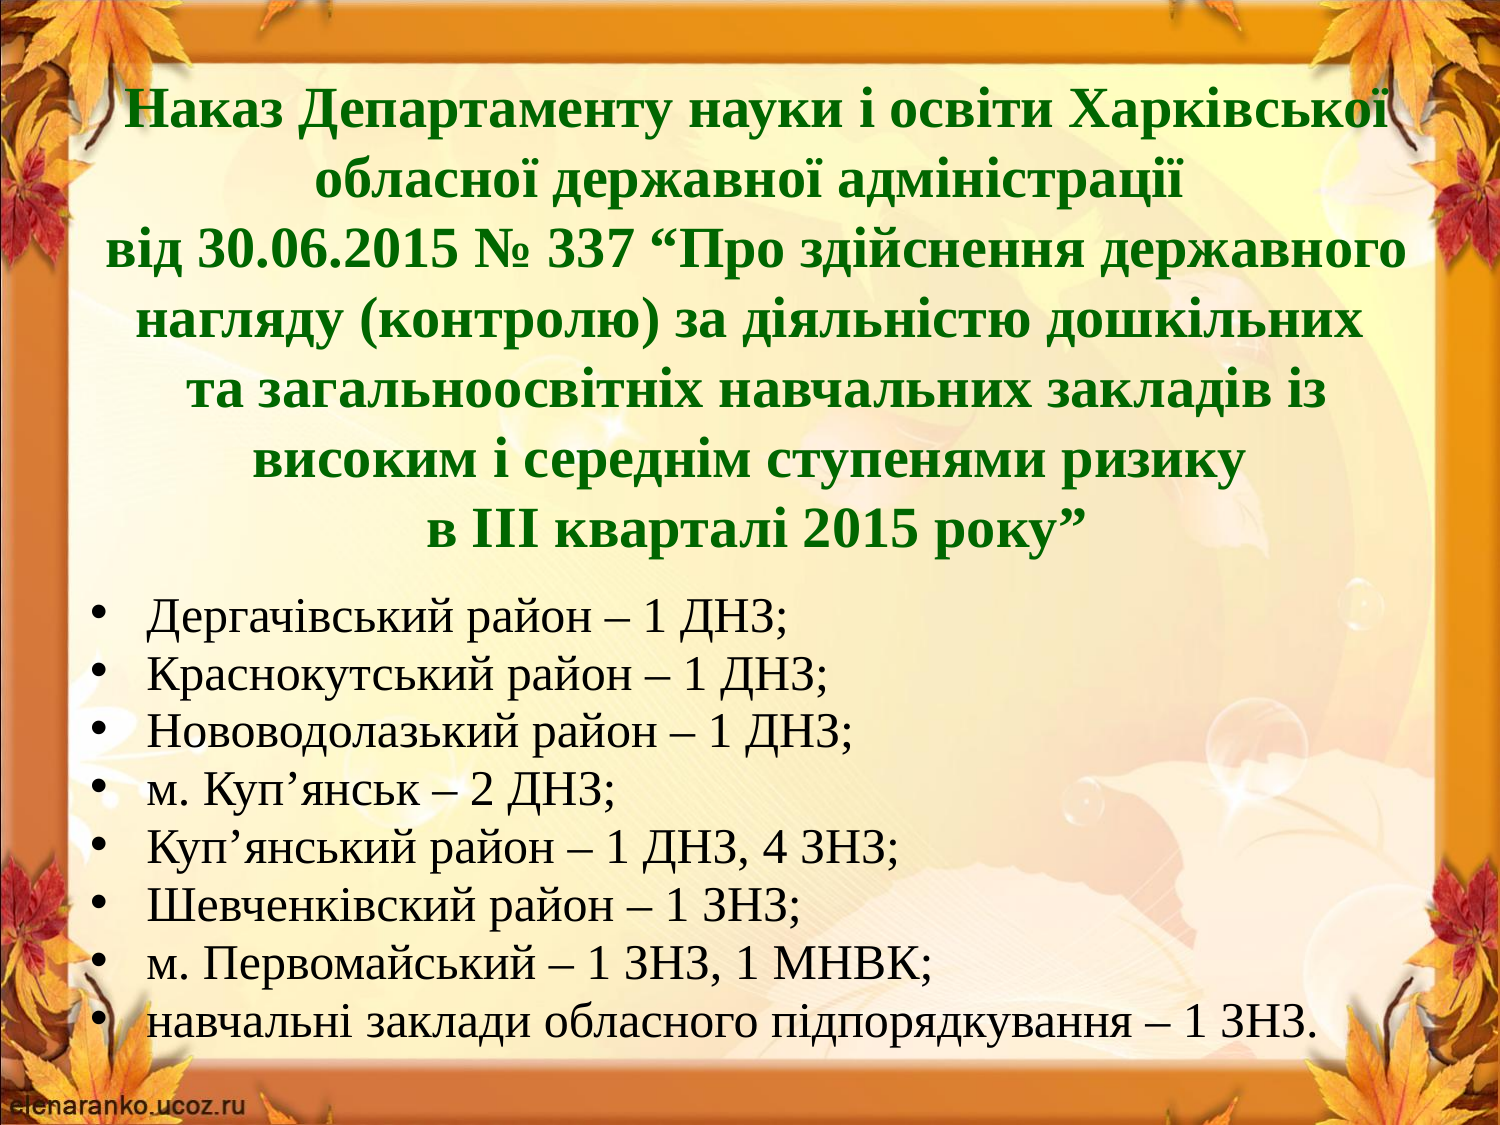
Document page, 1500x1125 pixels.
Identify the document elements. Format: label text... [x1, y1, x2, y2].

picture [0, 0, 1500, 1125]
title Наказ Департаменту науки і освіти Харківської обласної державної адміністрації від 30.06.2015 № 337 “Про здійснення державного нагляду (контролю) за діяльністю дошкільних та загальноосвітніх навчальних закладів із високим і середнім ступенями ризику в ІІI кварталі 2015 року” [76, 66, 1438, 563]
list Дергачівський район – 1 ДНЗ; Краснокутський район – 1 ДНЗ; Нововодолазький район – 1 ДНЗ; м. Куп’янськ – 2 ДНЗ; Куп’янський район – 1 ДНЗ, 4 ЗНЗ; Шевченківский район – 1 ЗНЗ; м. Первомайський – 1 ЗНЗ, 1 МНВК; навчальні заклади обласного підпорядкування – 1 ЗНЗ. [74, 585, 1426, 1071]
